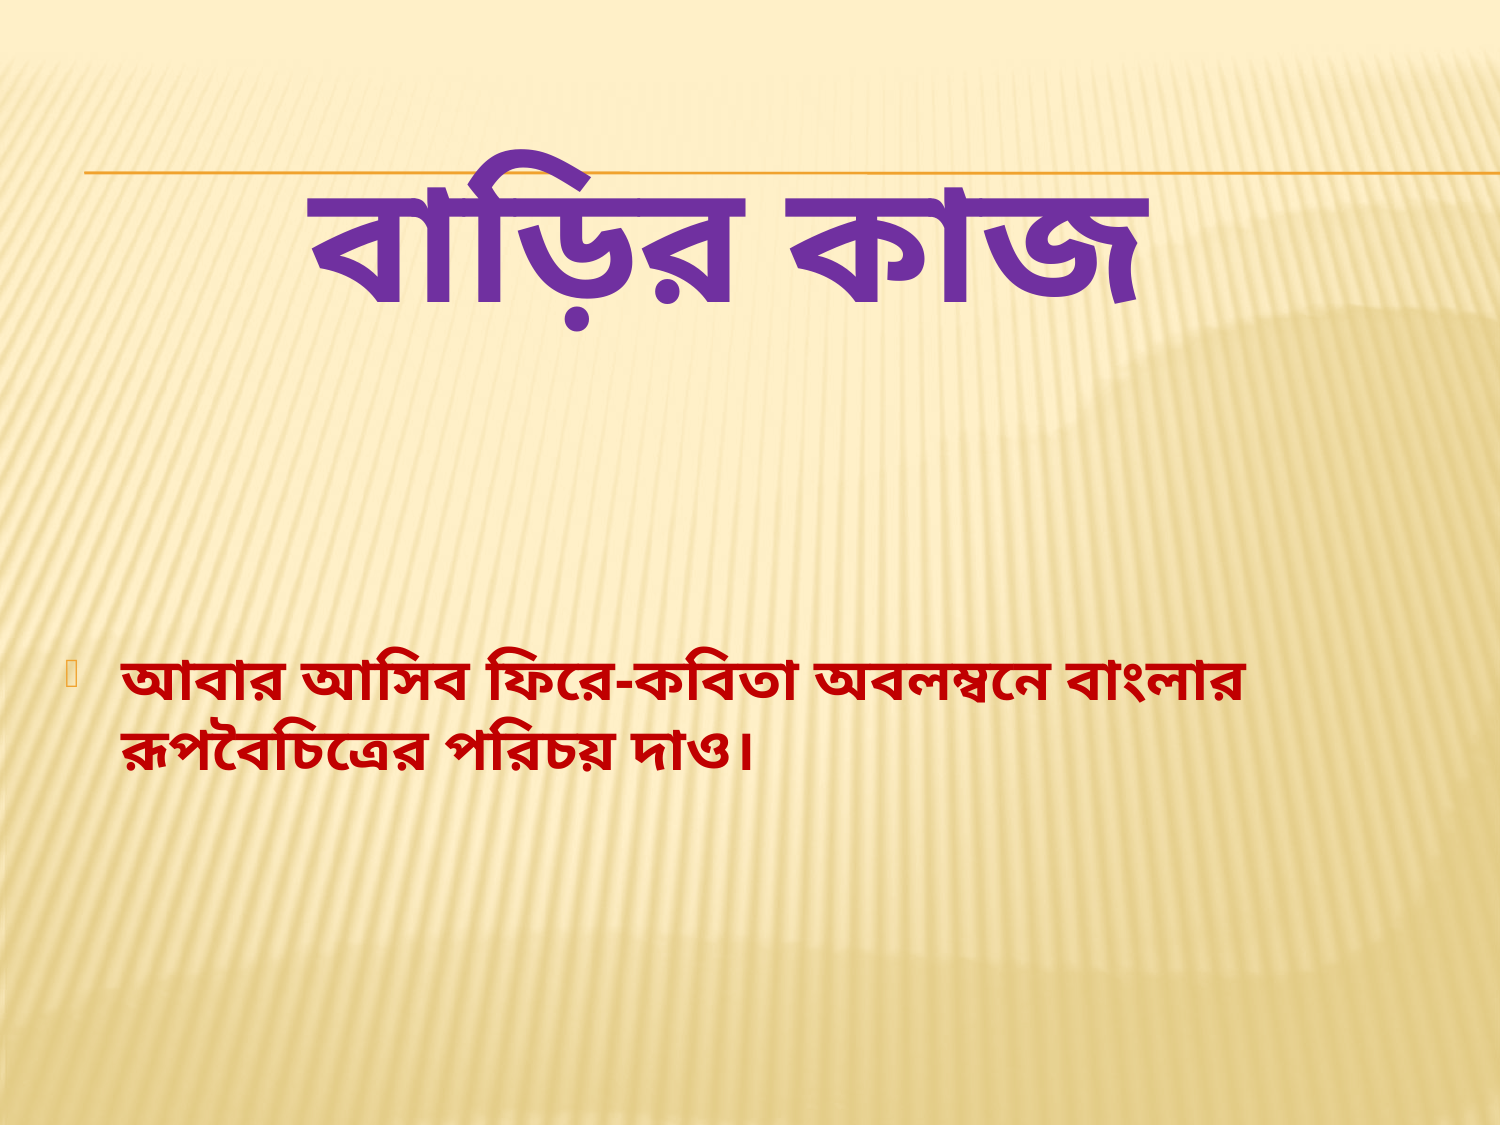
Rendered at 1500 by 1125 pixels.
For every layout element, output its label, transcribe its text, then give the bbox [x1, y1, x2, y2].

title বাড়ির কাজ [75, 99, 1425, 450]
list আবার আসিব ফিরে-কবিতা অবলম্বনে বাংলার রূপবৈচিত্রের পরিচয় দাও। [50, 450, 1475, 913]
